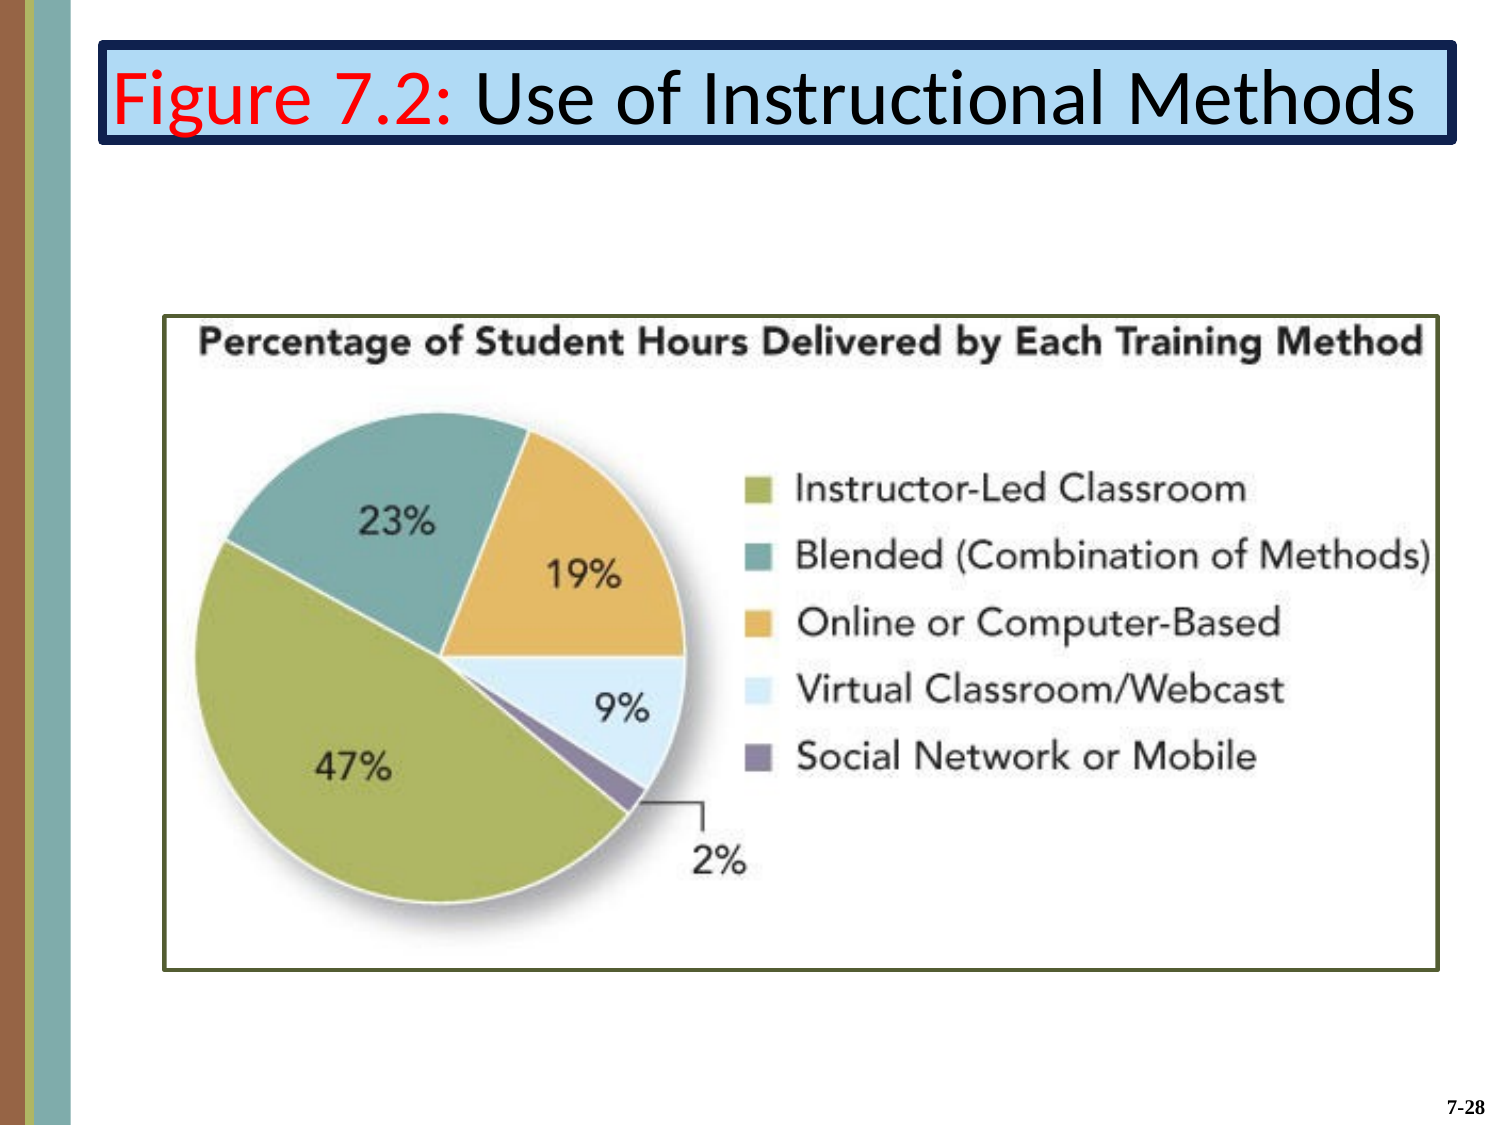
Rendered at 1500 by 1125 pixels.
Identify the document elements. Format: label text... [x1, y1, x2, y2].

text_box Figure 7.2: Use of Instructional Methods [102, 45, 1453, 141]
text_box [166, 318, 1436, 969]
slide_number 7-28 [1444, 1093, 1490, 1125]
picture [0, 0, 71, 1125]
